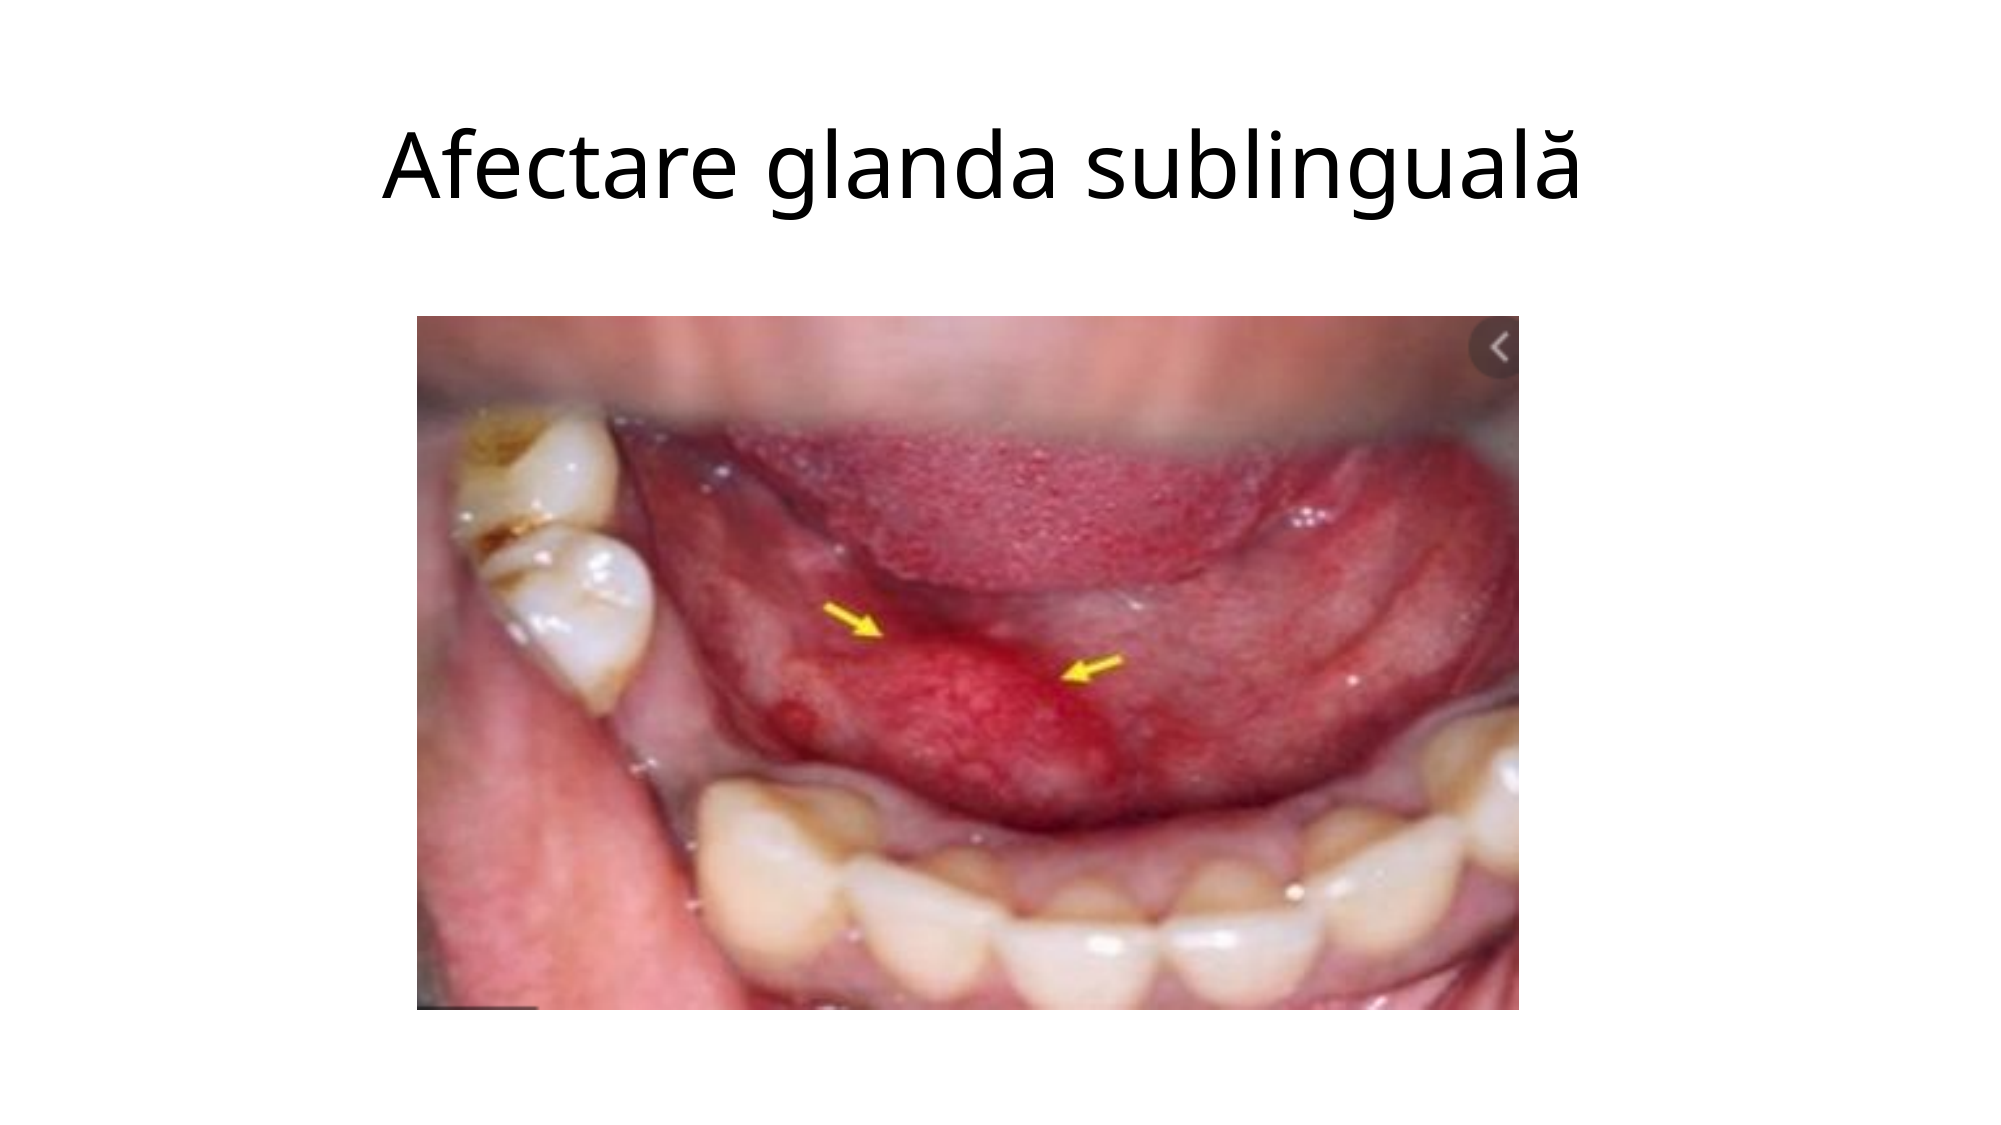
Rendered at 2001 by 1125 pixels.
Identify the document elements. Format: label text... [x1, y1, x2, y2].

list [417, 316, 1519, 1010]
title Afectare glanda sublinguală [367, 59, 1863, 278]
